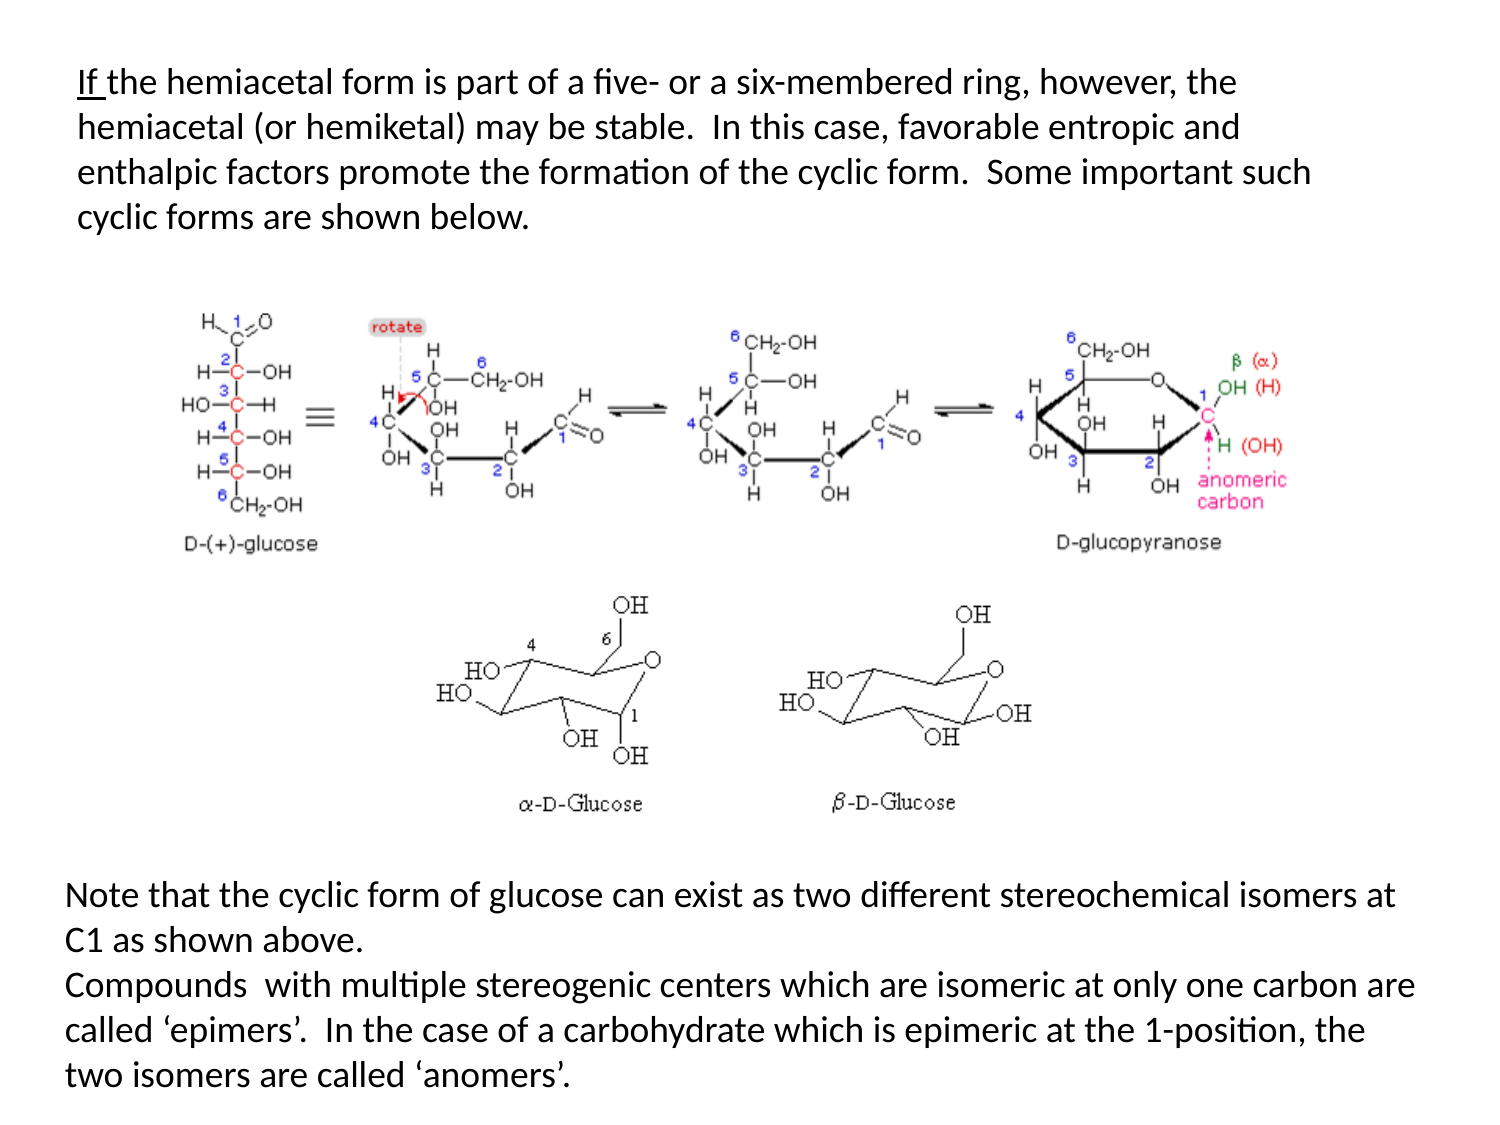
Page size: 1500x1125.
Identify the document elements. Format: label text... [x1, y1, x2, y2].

text_box If the hemiacetal form is part of a five- or a six-membered ring, however, the hemiacetal (or hemiketal) may be stable. In this case, favorable entropic and enthalpic factors promote the formation of the cyclic form. Some important such cyclic forms are shown below. [62, 49, 1400, 245]
text_box Note that the cyclic form of glucose can exist as two different stereochemical isomers at C1 as shown above. Compounds with multiple stereogenic centers which are isomeric at only one carbon are called ‘epimers’. In the case of a carbohydrate which is epimeric at the 1-position, the two isomers are called ‘anomers’. [50, 862, 1438, 1103]
picture [149, 287, 1349, 857]
